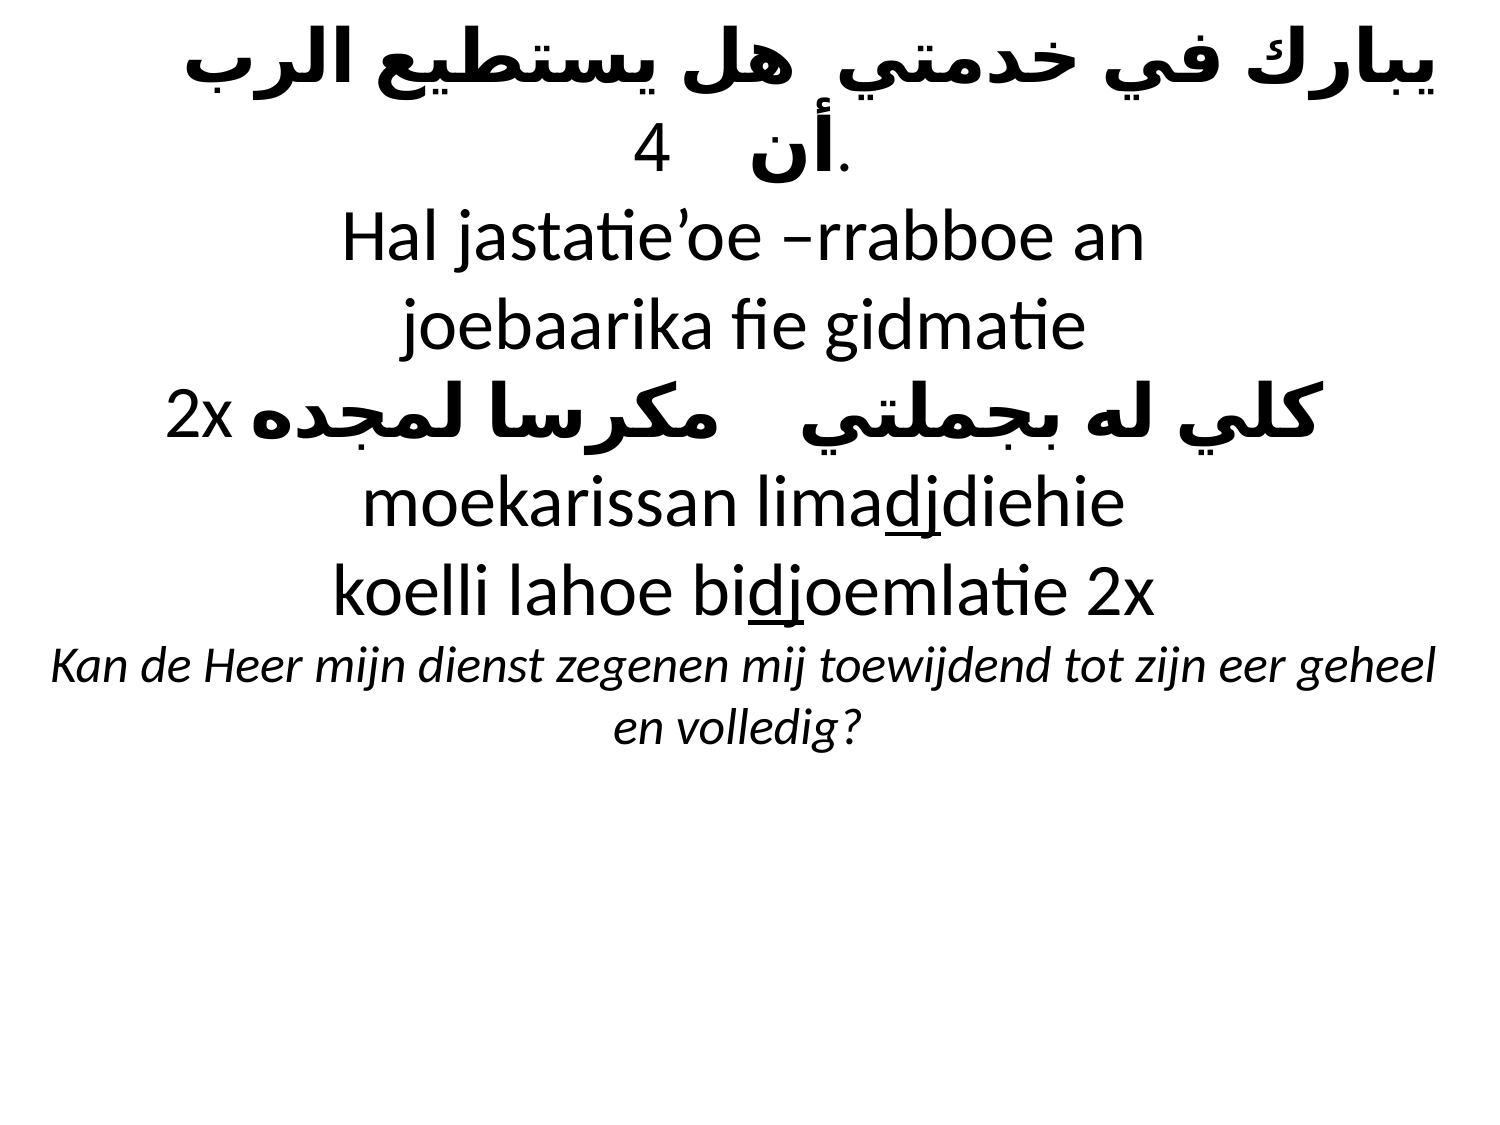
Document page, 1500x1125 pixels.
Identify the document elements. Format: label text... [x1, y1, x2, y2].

title يبارك في خدمتي هل يستطيع الرب أن 4. Hal jastatie’oe –rrabboe an joebaarika fie gidmatie 2x كلي له بجملتي مكرسا لمجده moekarissan limadjdiehie koelli lahoe bidjoemlatie 2x Kan de Heer mijn dienst zegenen mij toewijdend tot zijn eer geheel en volledig? [29, 0, 1459, 764]
